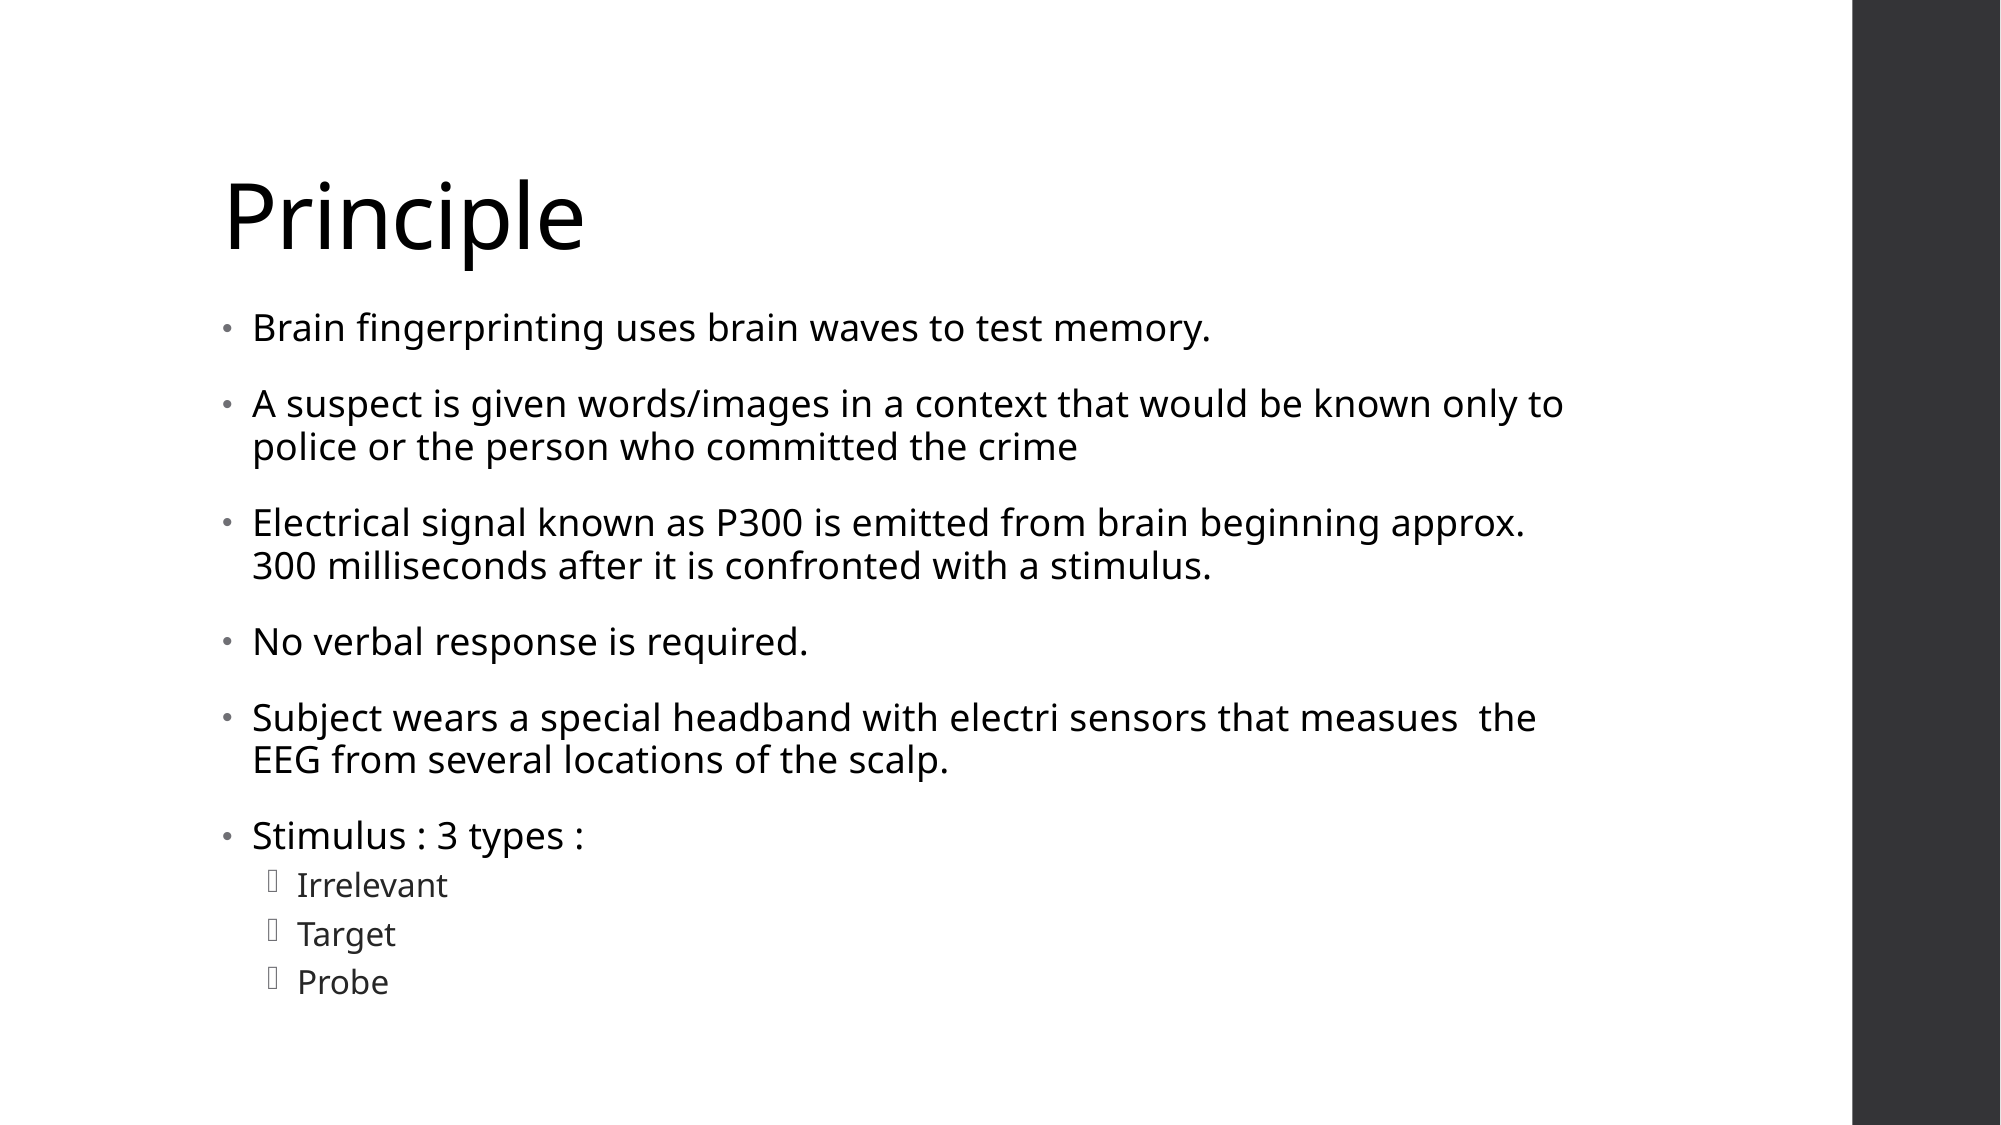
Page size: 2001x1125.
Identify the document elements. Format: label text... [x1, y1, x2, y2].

list Brain fingerprinting uses brain waves to test memory. A suspect is given words/images in a context that would be known only to police or the person who committed the crime Electrical signal known as P300 is emitted from brain beginning approx. 300 milliseconds after it is confronted with a stimulus. No verbal response is required. Subject wears a special headband with electri sensors that measues the EEG from several locations of the scalp. Stimulus : 3 types : Irrelevant Target Probe [206, 299, 1617, 1014]
title Principle [206, 60, 1797, 278]
